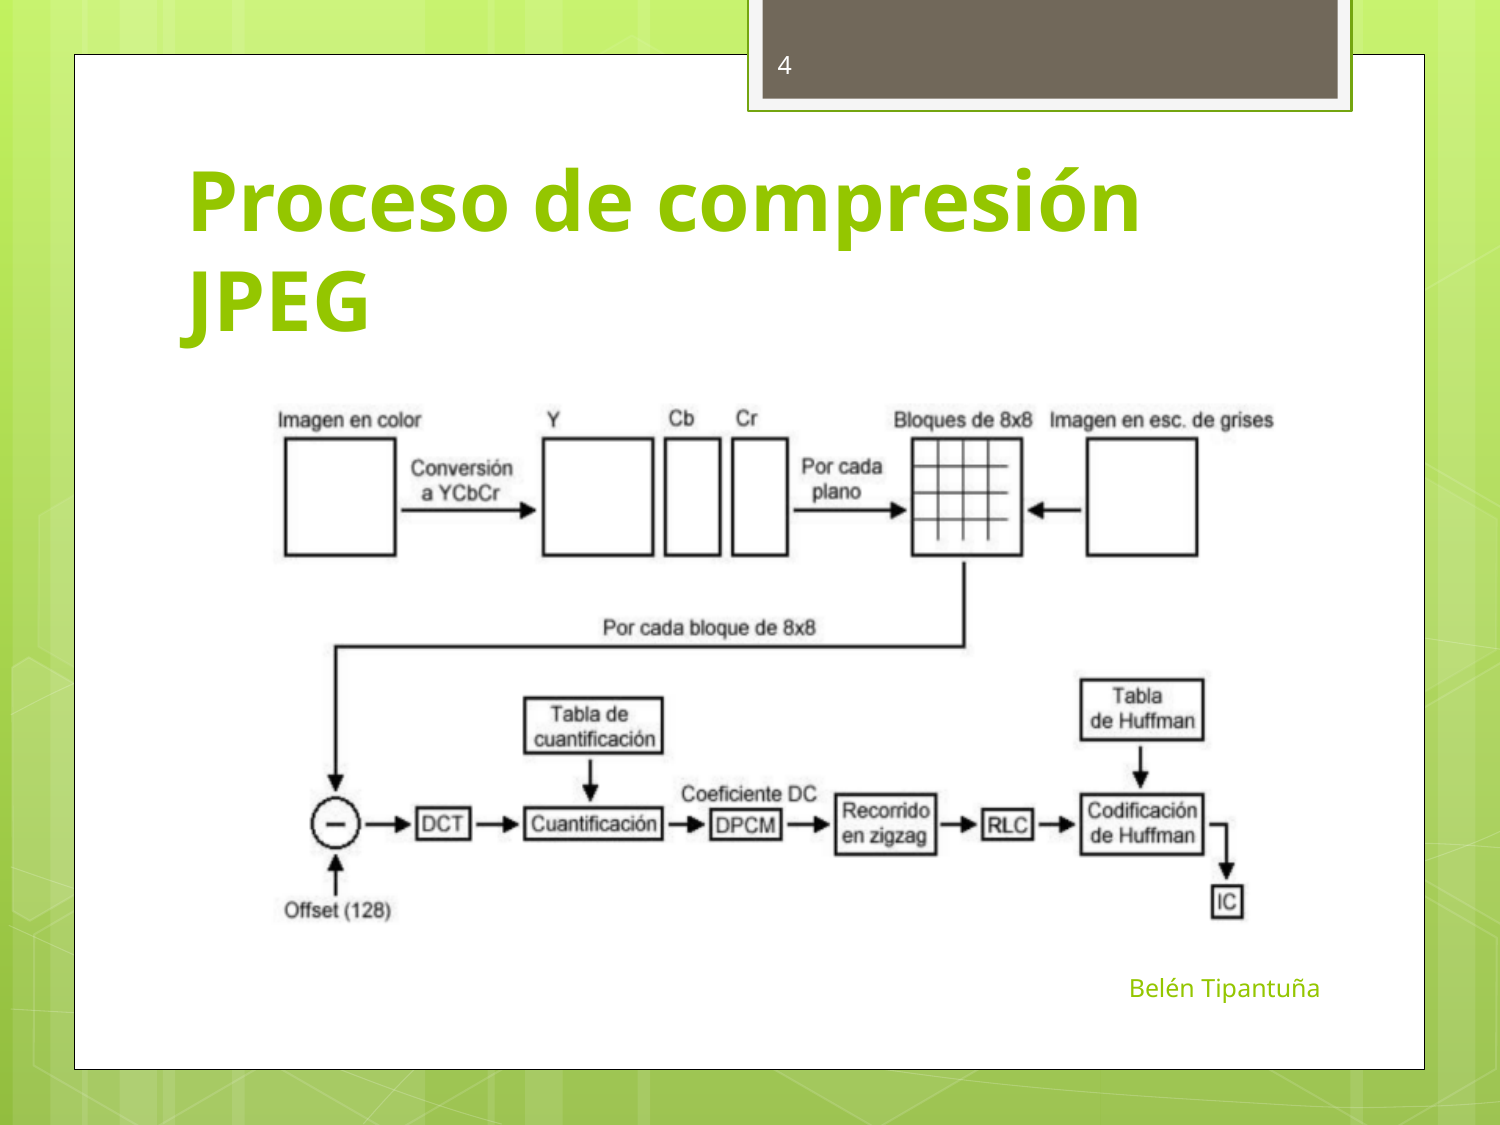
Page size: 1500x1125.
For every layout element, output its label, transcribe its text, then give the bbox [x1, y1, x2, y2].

title Proceso de compresión JPEG [171, 168, 1324, 357]
footer Belén Tipantuña [761, 960, 1336, 1020]
picture [257, 387, 1321, 938]
slide_number 4 [762, 36, 982, 97]
